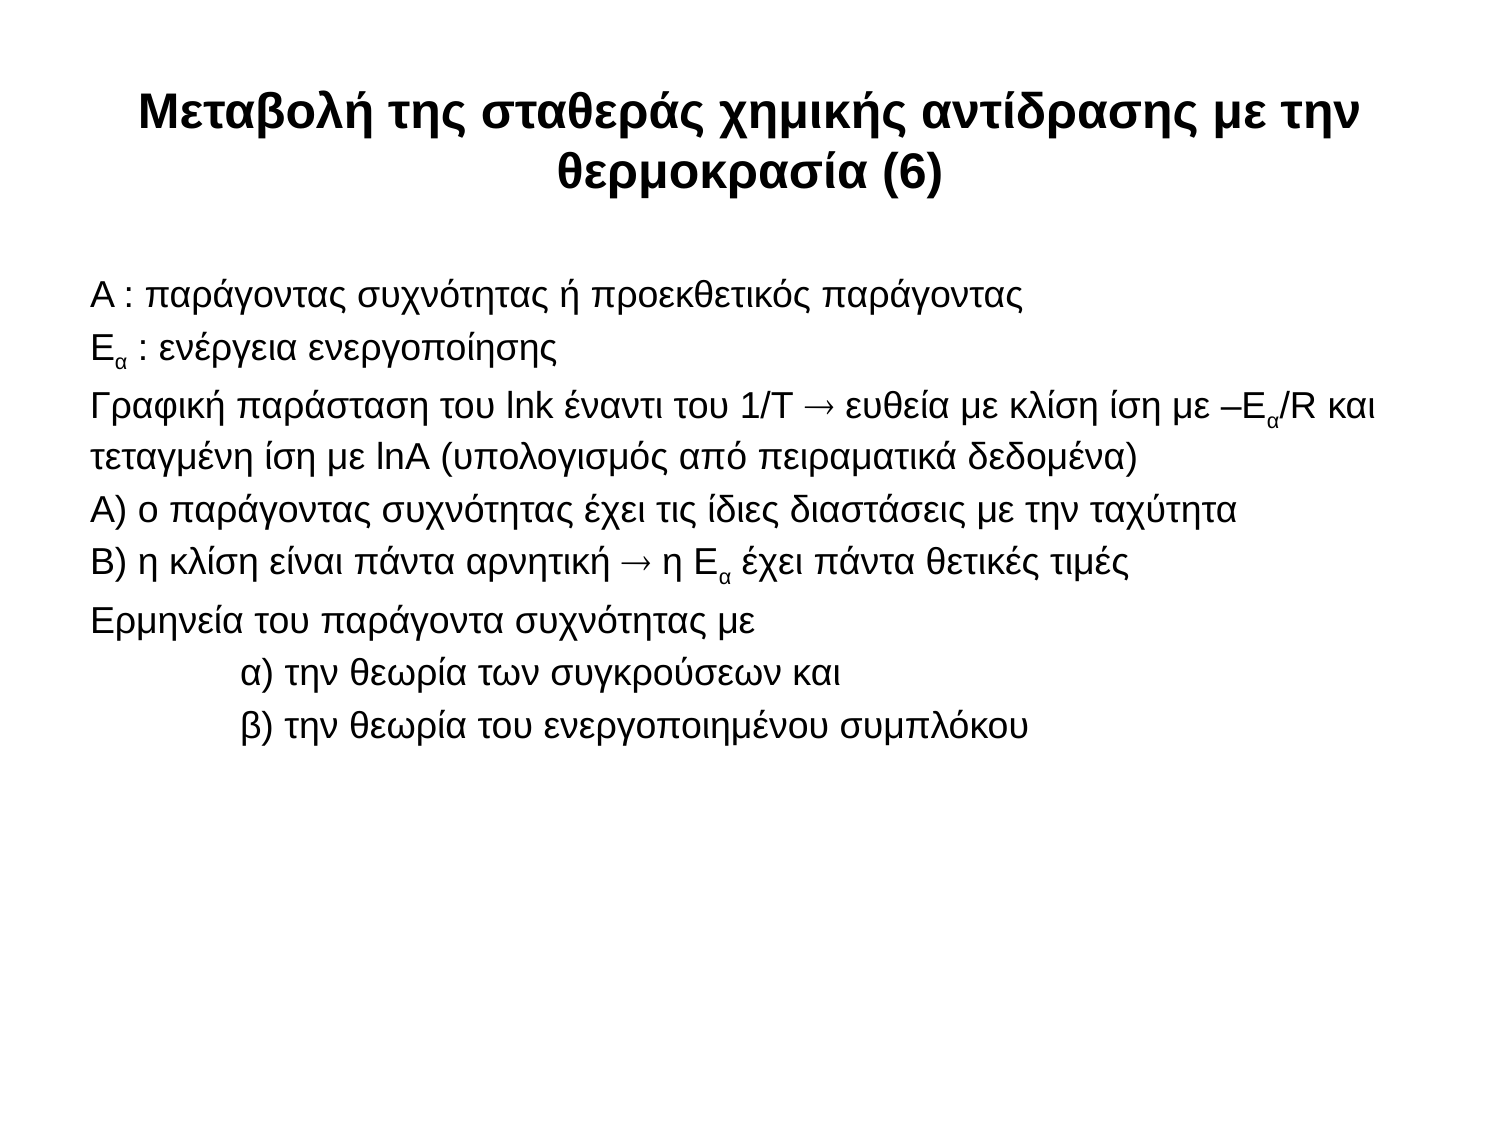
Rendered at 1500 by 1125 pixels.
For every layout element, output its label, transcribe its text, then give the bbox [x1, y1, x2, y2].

list A : παράγοντας συχνότητας ή προεκθετικός παράγοντας Εα : ενέργεια ενεργοποίησης Γραφική παράσταση του lnk έναντι του 1/T  ευθεία με κλίση ίση με –Εα/R και τεταγμένη ίση με lnA (υπολογισμός από πειραματικά δεδομένα) Α) ο παράγοντας συχνότητας έχει τις ίδιες διαστάσεις με την ταχύτητα Β) η κλίση είναι πάντα αρνητική  η Εα έχει πάντα θετικές τιμές Ερμηνεία του παράγοντα συχνότητας με α) την θεωρία των συγκρούσεων και β) την θεωρία του ενεργοποιημένου συμπλόκου [74, 262, 1426, 1006]
title Μεταβολή της σταθεράς χημικής αντίδρασης με την θερμοκρασία (6) [74, 44, 1426, 233]
